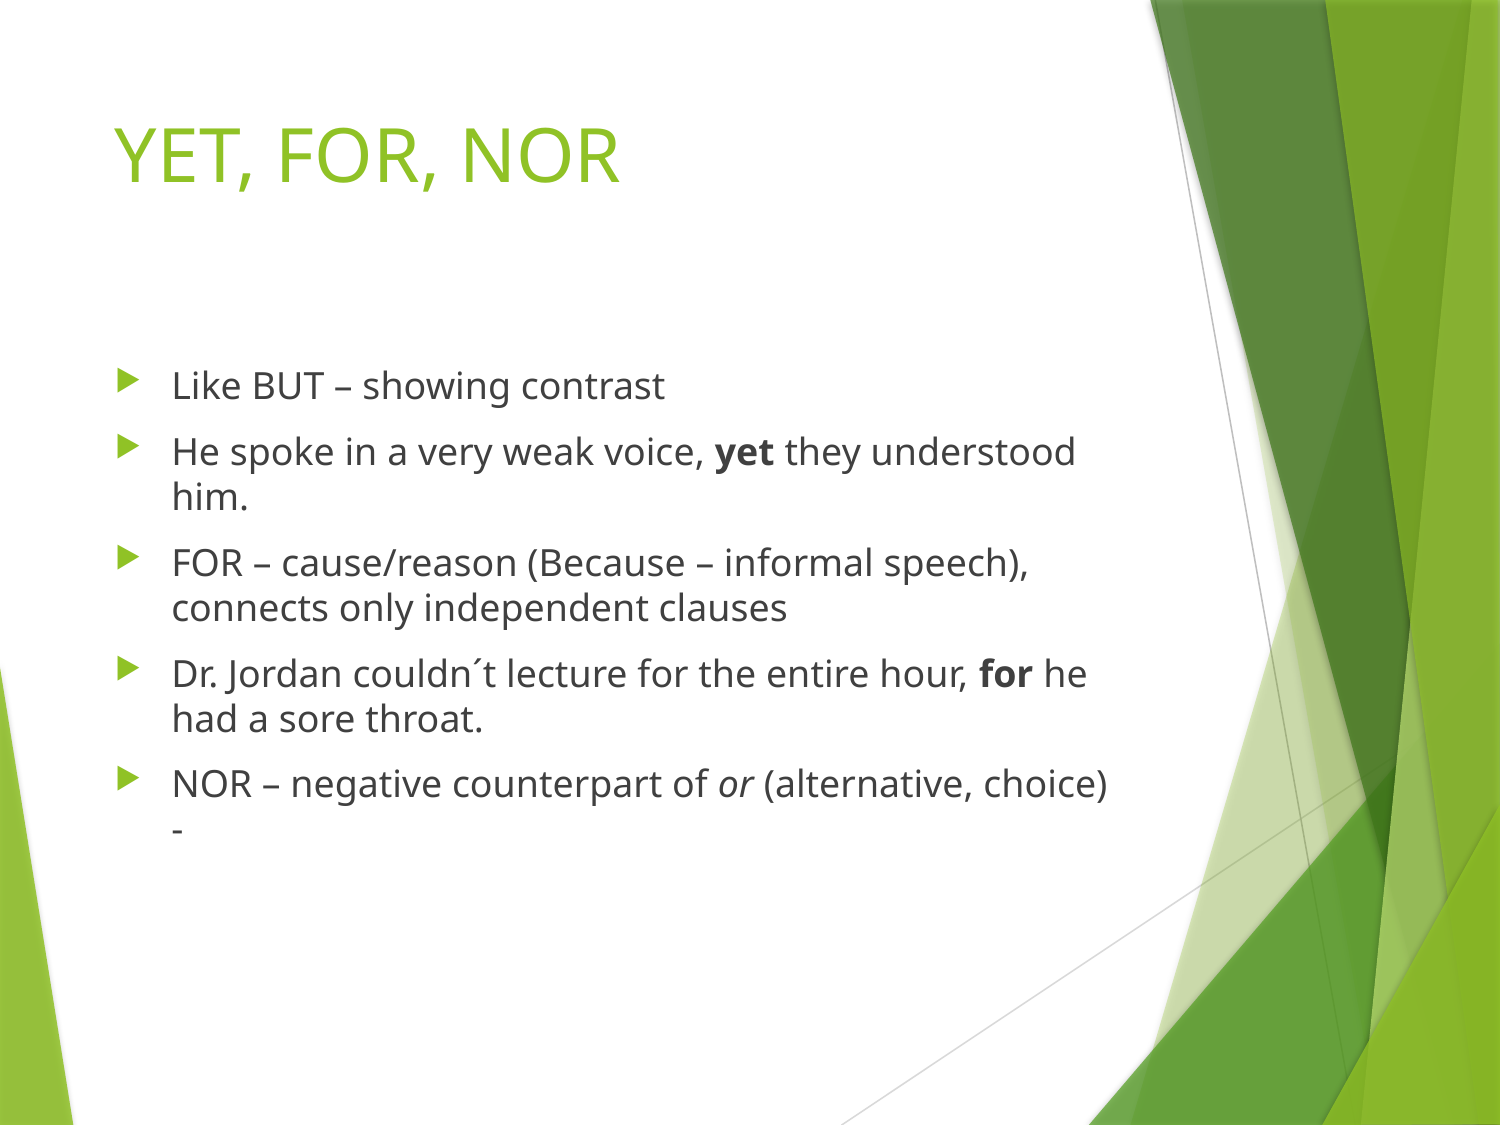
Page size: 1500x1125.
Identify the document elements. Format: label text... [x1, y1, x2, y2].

title YET, FOR, NOR [99, 99, 1142, 317]
list Like BUT – showing contrast He spoke in a very weak voice, yet they understood him. FOR – cause/reason (Because – informal speech), connects only independent clauses Dr. Jordan couldn´t lecture for the entire hour, for he had a sore throat. NOR – negative counterpart of or (alternative, choice) - [99, 354, 1142, 992]
